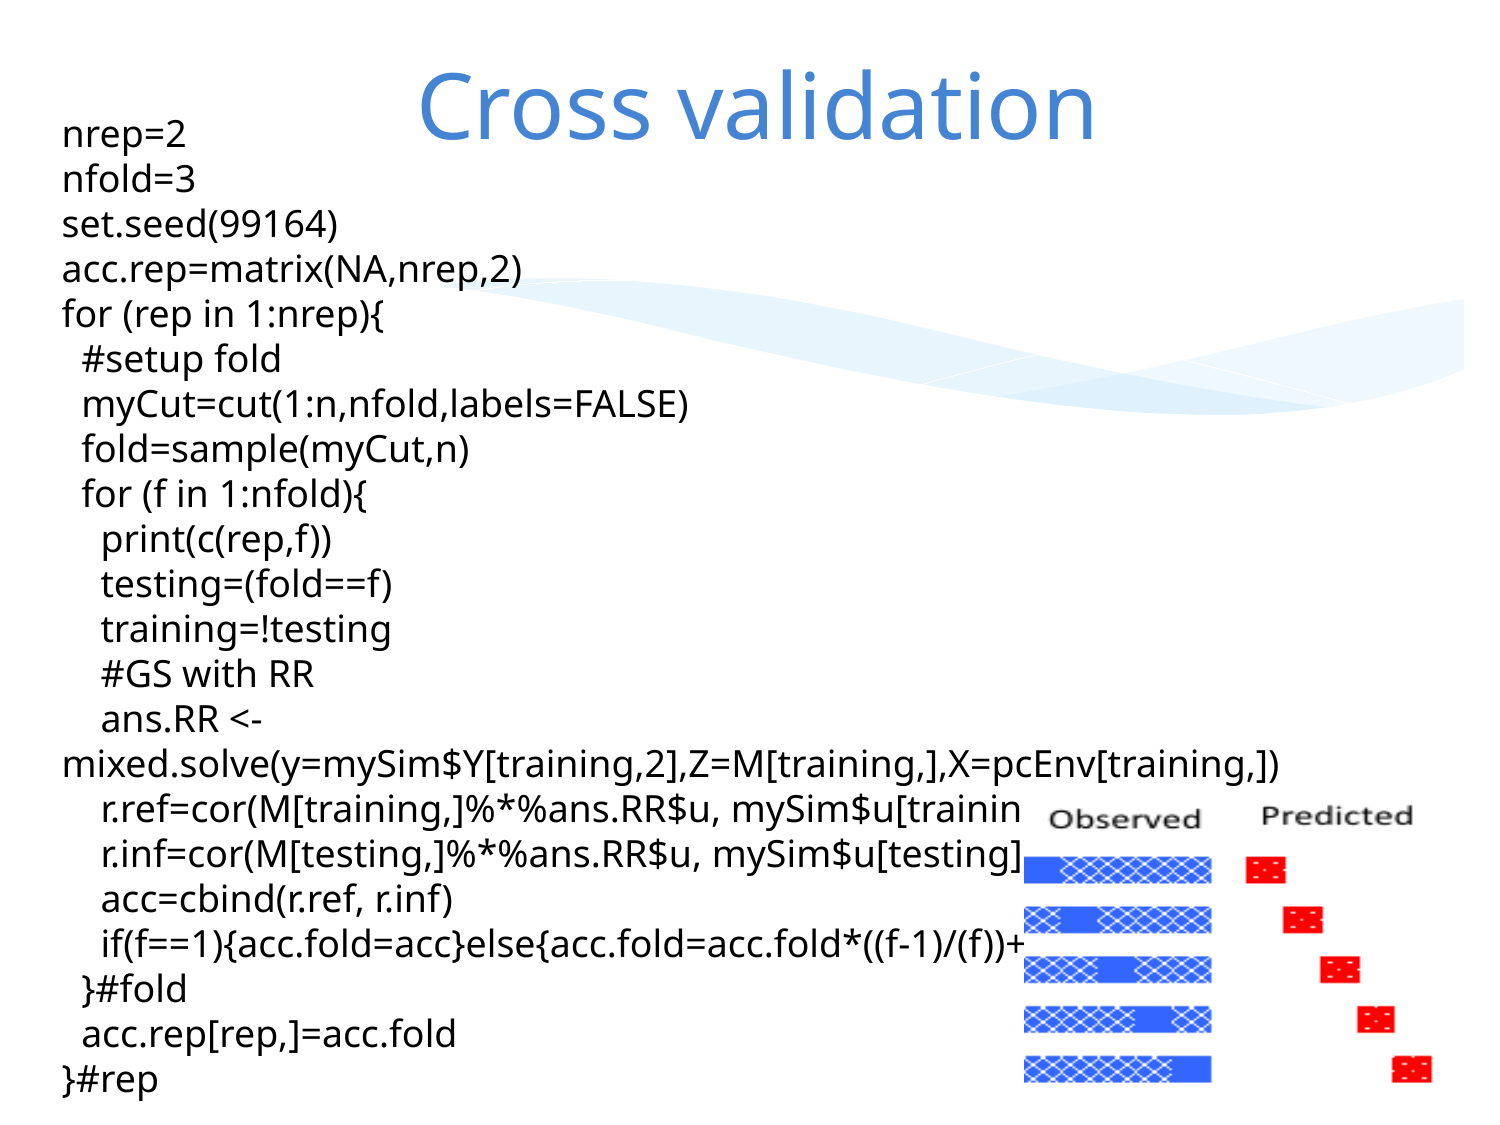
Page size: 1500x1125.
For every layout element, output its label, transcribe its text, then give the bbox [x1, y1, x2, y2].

picture [1023, 788, 1445, 1090]
text_box nrep=2 nfold=3 set.seed(99164) acc.rep=matrix(NA,nrep,2) for (rep in 1:nrep){ #setup fold myCut=cut(1:n,nfold,labels=FALSE) fold=sample(myCut,n) for (f in 1:nfold){ print(c(rep,f)) testing=(fold==f) training=!testing #GS with RR ans.RR <- mixed.solve(y=mySim$Y[training,2],Z=M[training,],X=pcEnv[training,]) r.ref=cor(M[training,]%*%ans.RR$u, mySim$u[training]) r.inf=cor(M[testing,]%*%ans.RR$u, mySim$u[testing]) acc=cbind(r.ref, r.inf) if(f==1){acc.fold=acc}else{acc.fold=acc.fold*((f-1)/(f))+acc*(1/f)} }#fold acc.rep[rep,]=acc.fold }#rep [46, 102, 1500, 1108]
title Cross validation [82, 0, 1433, 206]
